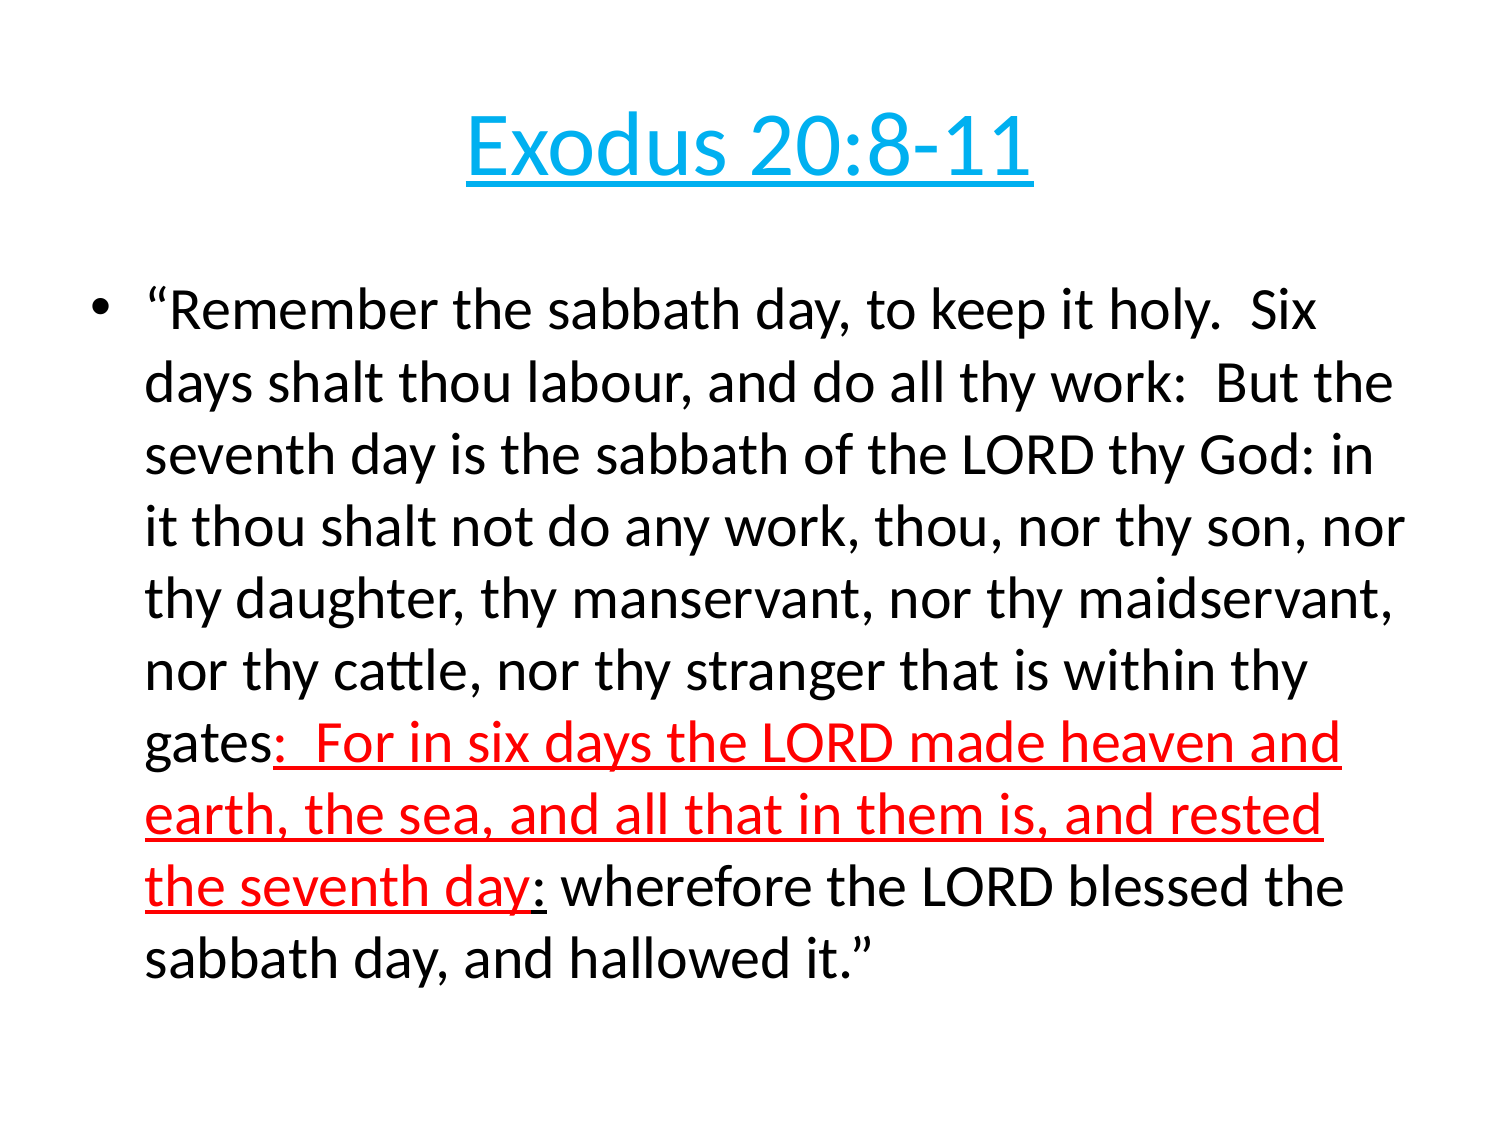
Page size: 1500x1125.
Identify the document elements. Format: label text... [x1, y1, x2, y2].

list “Remember the sabbath day, to keep it holy. Six days shalt thou labour, and do all thy work: But the seventh day is the sabbath of the LORD thy God: in it thou shalt not do any work, thou, nor thy son, nor thy daughter, thy manservant, nor thy maidservant, nor thy cattle, nor thy stranger that is within thy gates: For in six days the LORD made heaven and earth, the sea, and all that in them is, and rested the seventh day: wherefore the LORD blessed the sabbath day, and hallowed it.” [75, 262, 1425, 1005]
title Exodus 20:8-11 [75, 45, 1425, 233]
